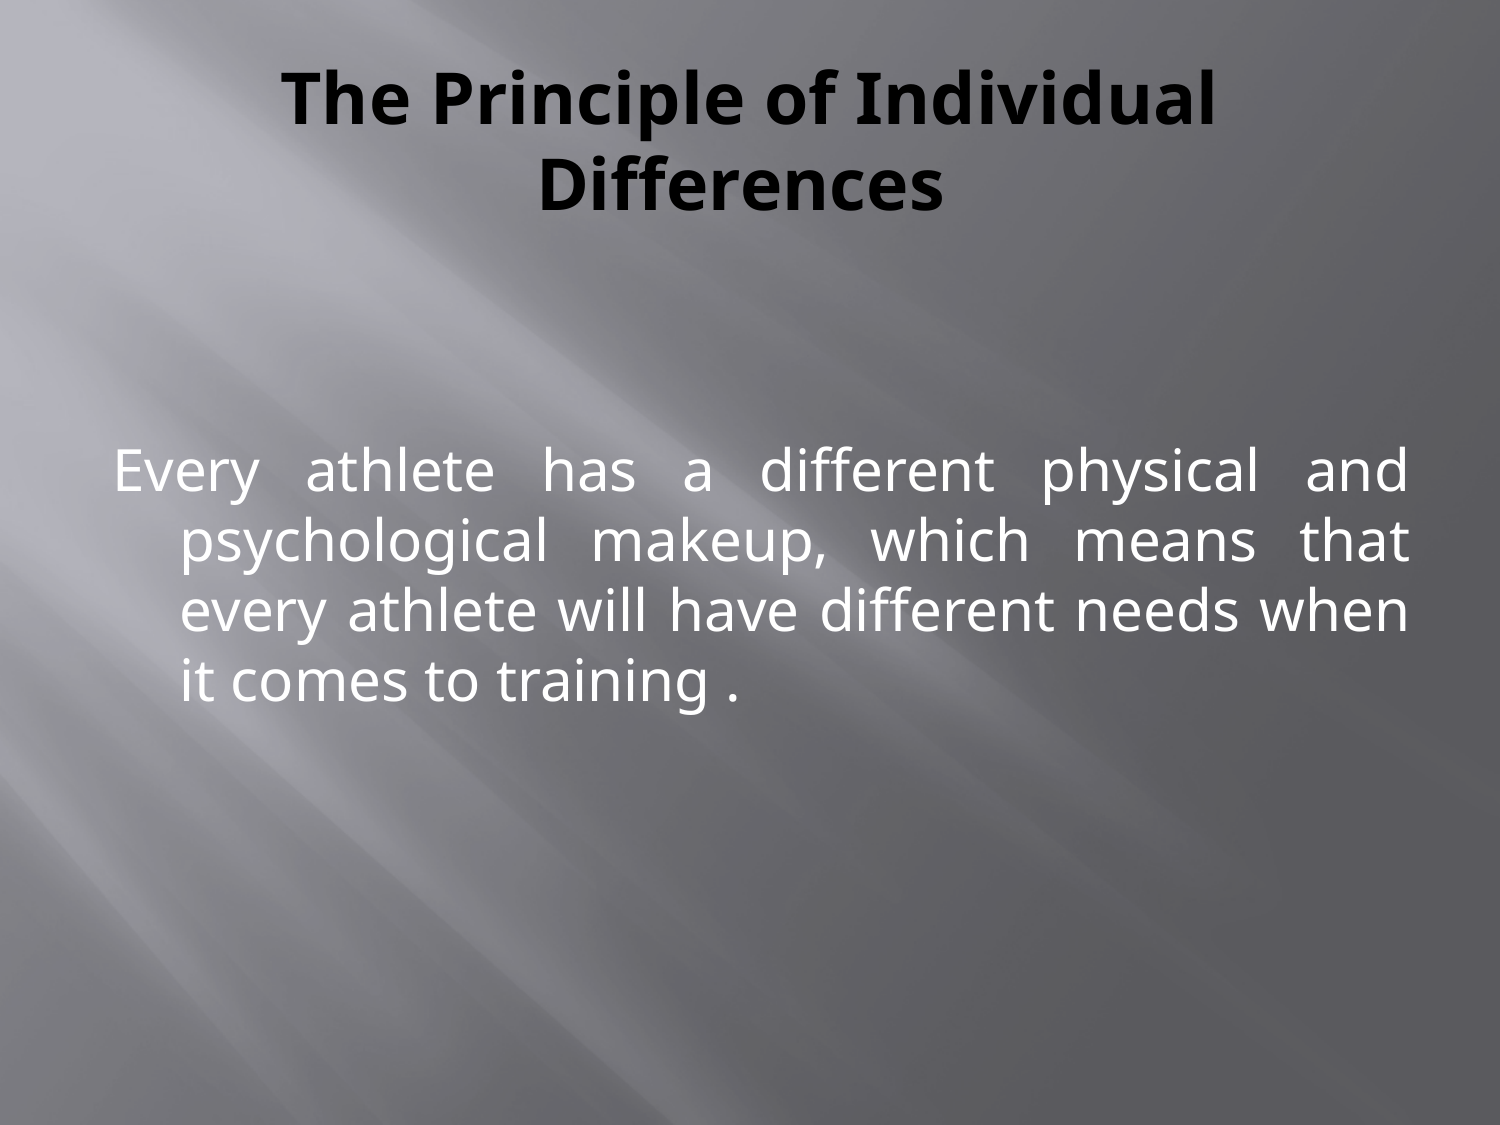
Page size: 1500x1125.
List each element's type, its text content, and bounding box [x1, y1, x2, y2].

title The Principle of Individual Differences [75, 45, 1425, 233]
list Every athlete has a different physical and psychological makeup, which means that every athlete will have different needs when it comes to training . [75, 262, 1425, 1035]
